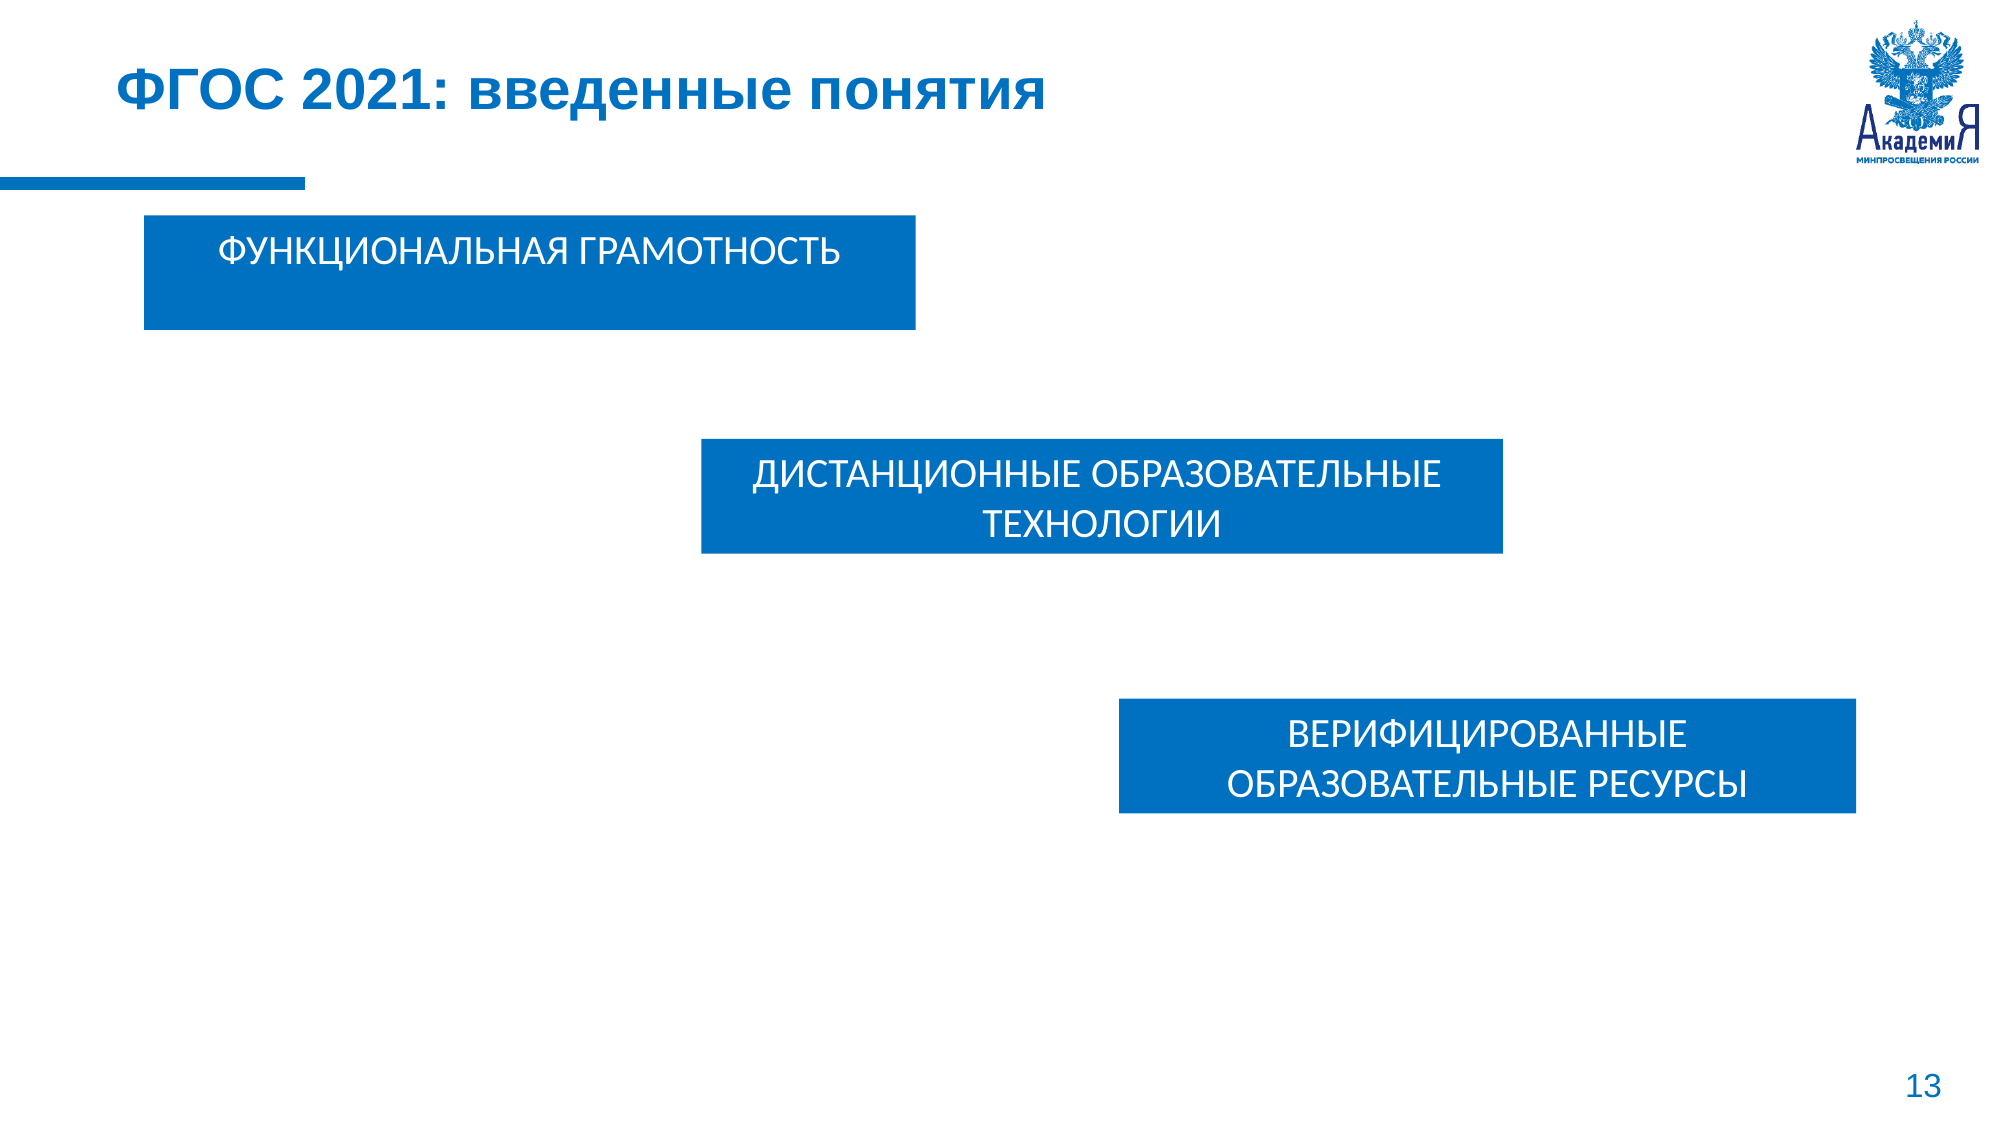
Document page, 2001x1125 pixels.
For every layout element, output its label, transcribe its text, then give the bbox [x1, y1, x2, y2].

text_box ФУНКЦИОНАЛЬНАЯ ГРАМОТНОСТЬ [144, 215, 916, 330]
picture [1856, 20, 1979, 164]
text_box ВЕРИФИЦИРОВАННЫЕ ОБРАЗОВАТЕЛЬНЫЕ РЕСУРСЫ [1119, 698, 1857, 814]
title ФГОС 2021: введенные понятия [101, 0, 1827, 182]
text_box ДИСТАНЦИОННЫЕ ОБРАЗОВАТЕЛЬНЫЕ ТЕХНОЛОГИИ [701, 438, 1503, 554]
